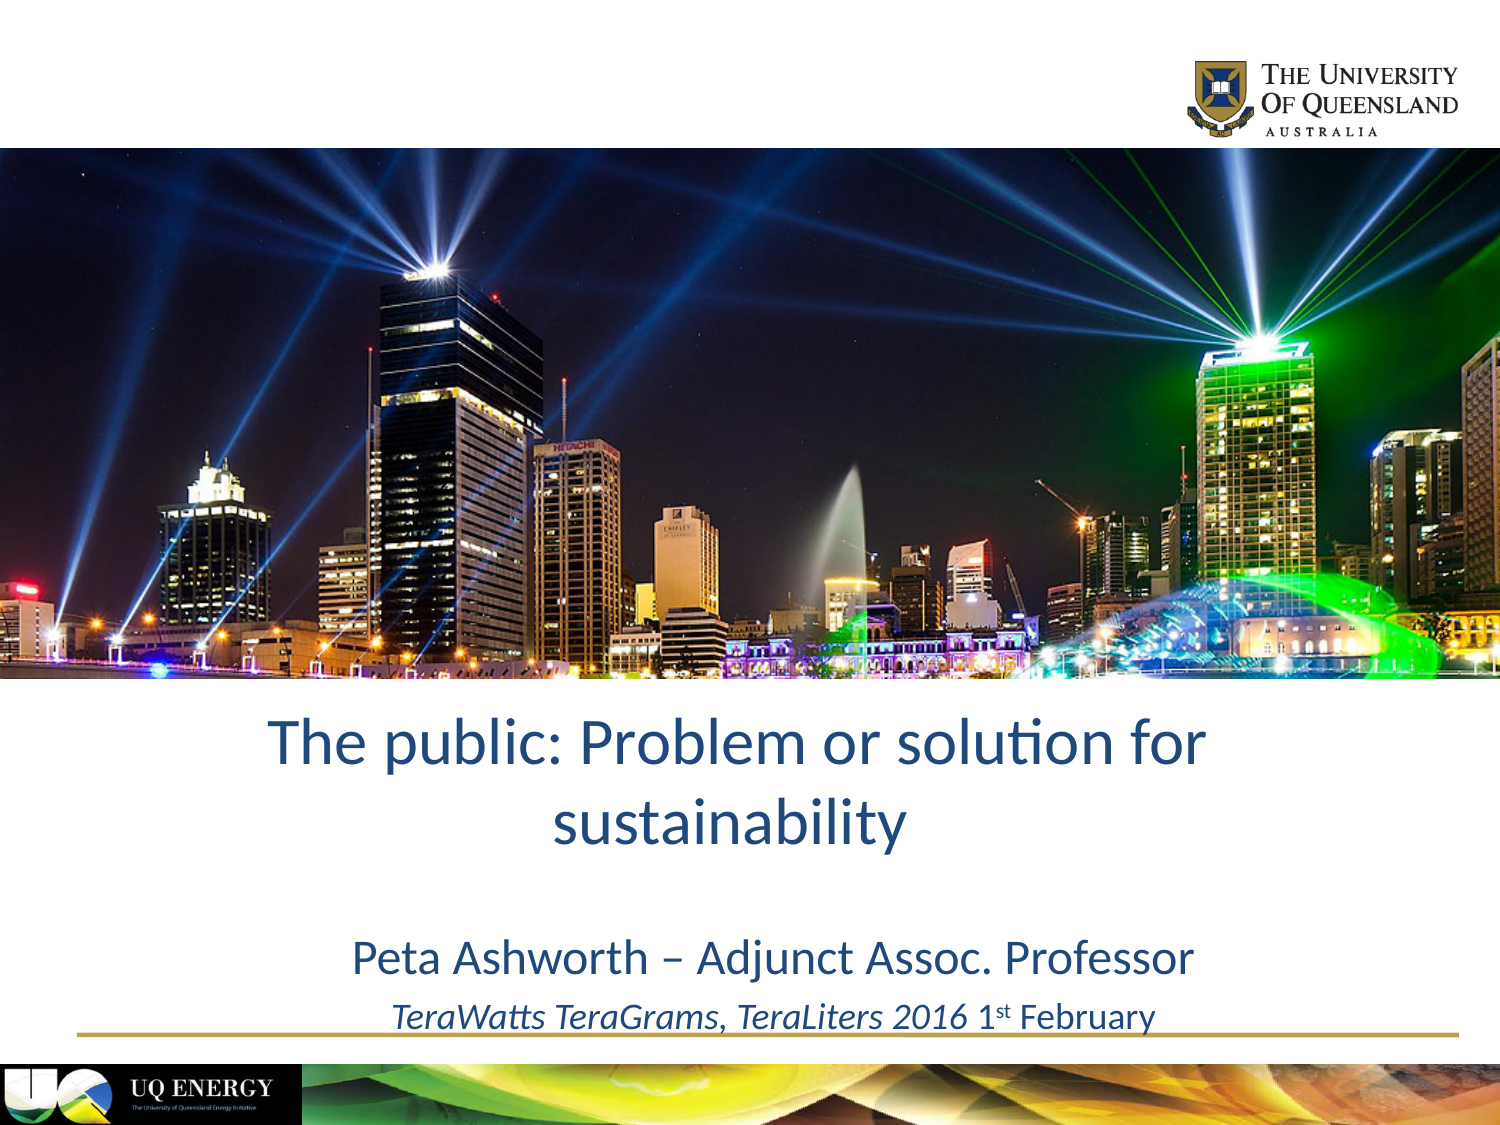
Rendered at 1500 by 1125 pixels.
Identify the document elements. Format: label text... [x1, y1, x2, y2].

title The public: Problem or solution for sustainability [100, 687, 1376, 899]
picture [0, 1064, 302, 1125]
slide_number CRICOS Provider No 00025B [59, 1030, 373, 1071]
picture [1187, 60, 1458, 138]
picture [0, 148, 1500, 679]
subtitle Peta Ashworth – Adjunct Assoc. Professor TeraWatts TeraGrams, TeraLiters 2016 1st February [76, 916, 1471, 1035]
